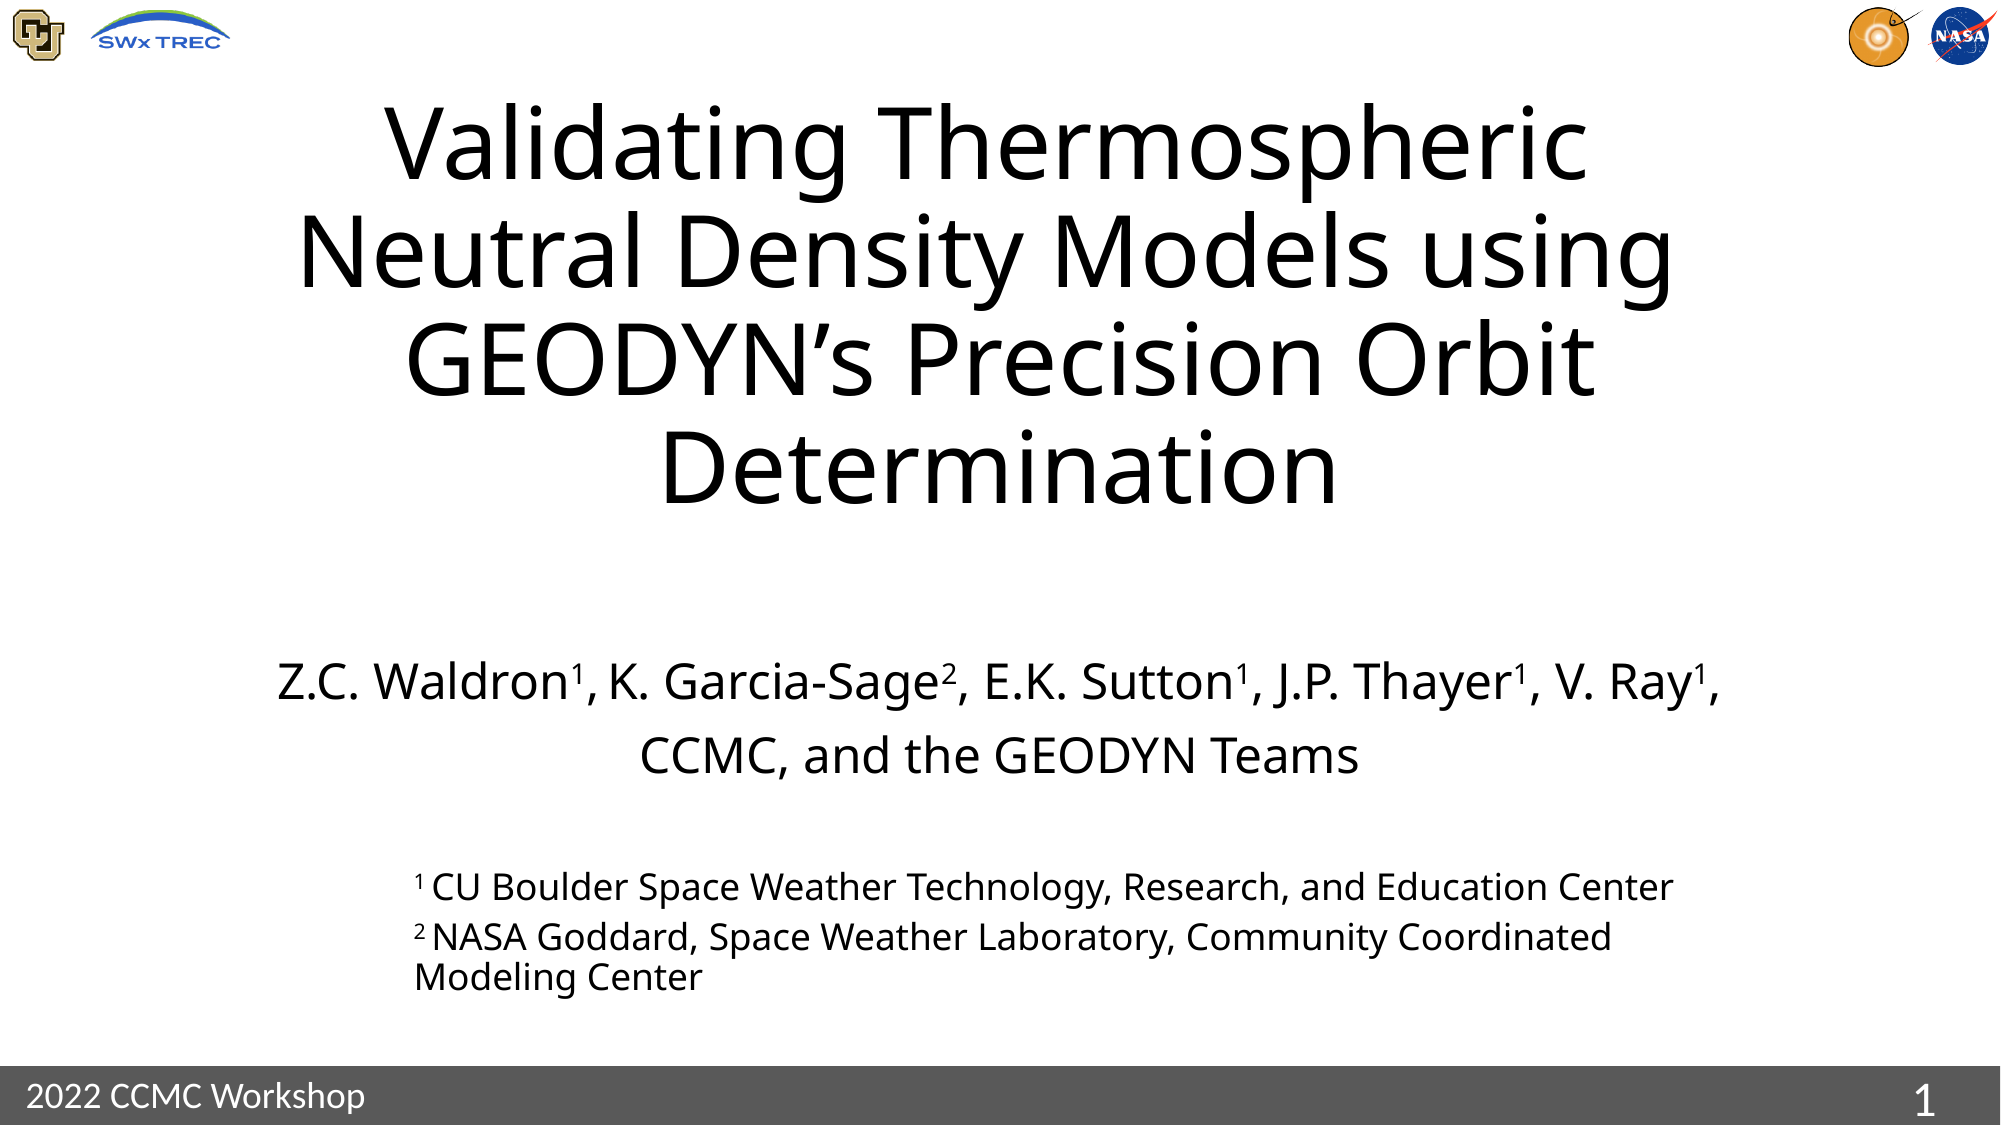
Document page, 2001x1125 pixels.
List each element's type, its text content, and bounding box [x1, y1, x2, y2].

picture [12, 9, 254, 61]
picture [1848, 0, 2001, 73]
title Validating Thermospheric Neutral Density Models using GEODYN’s Precision Orbit Determination [142, 29, 1858, 533]
subtitle Z.C. Waldron1, K. Garcia-Sage2, E.K. Sutton1, J.P. Thayer1, V. Ray1, CCMC, and the GEODYN Teams 1 CU Boulder Space Weather Technology, Research, and Education Center 2 NASA Goddard, Space Weather Laboratory, Community Coordinated Modeling Center [249, 649, 1750, 1008]
